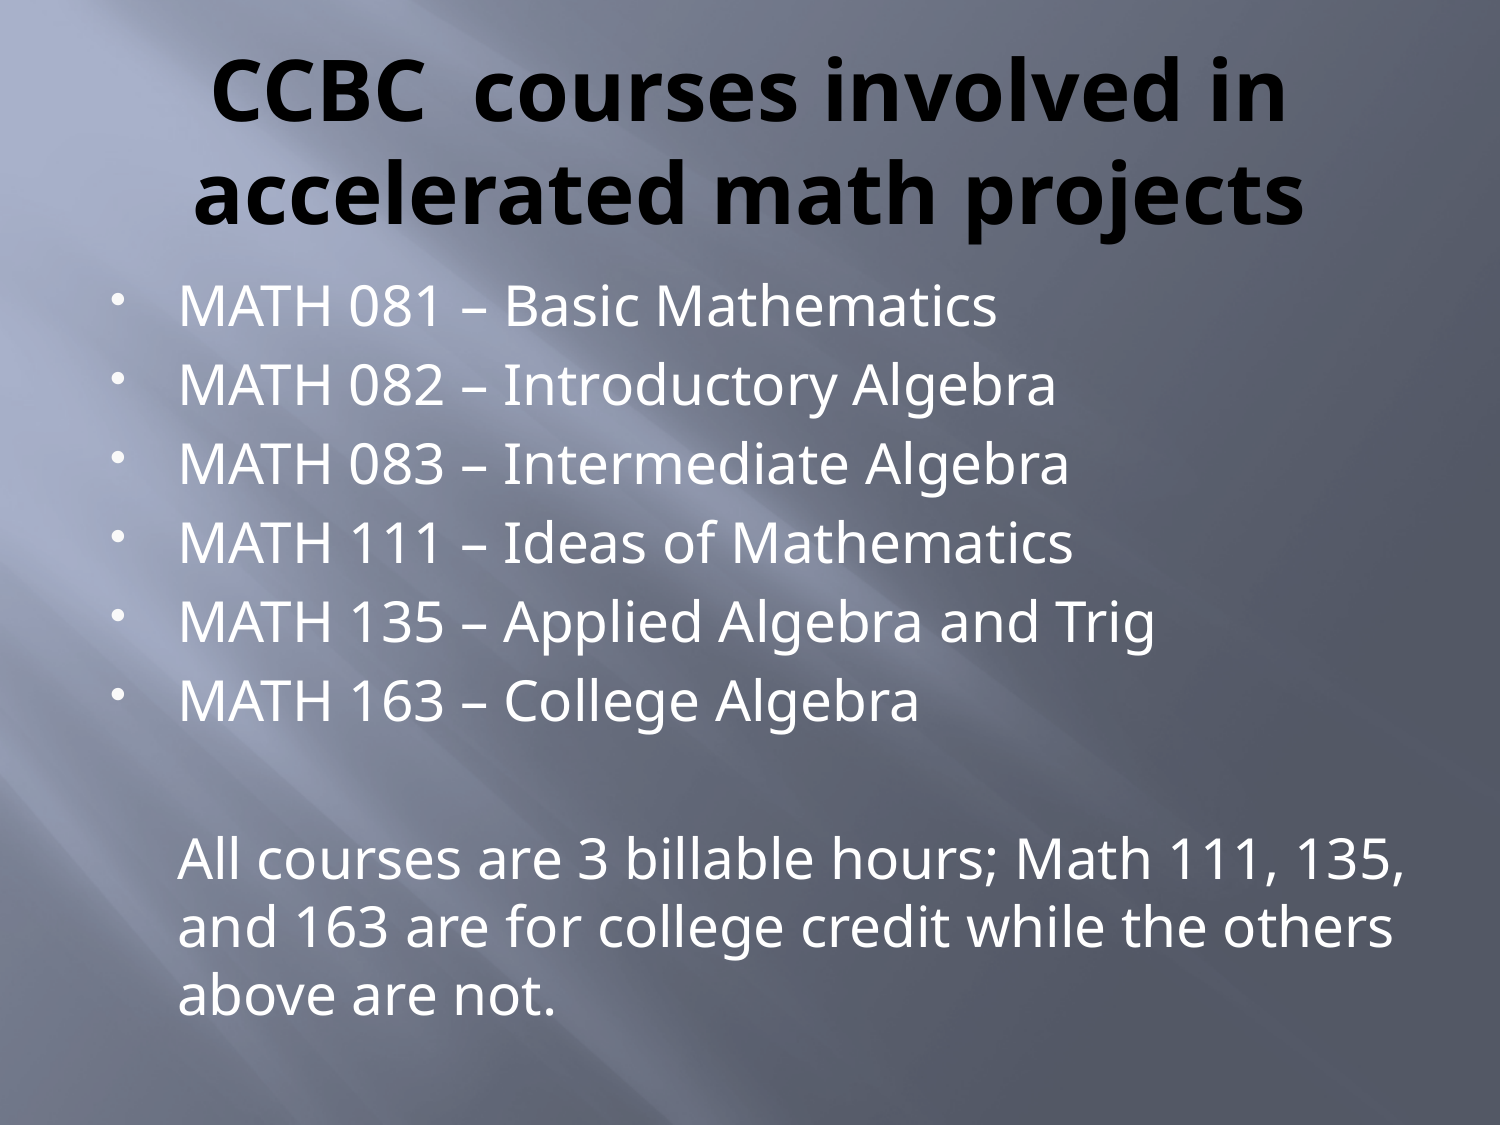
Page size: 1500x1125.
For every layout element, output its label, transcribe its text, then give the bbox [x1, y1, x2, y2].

list MATH 081 – Basic Mathematics MATH 082 – Introductory Algebra MATH 083 – Intermediate Algebra MATH 111 – Ideas of Mathematics MATH 135 – Applied Algebra and Trig MATH 163 – College Algebra All courses are 3 billable hours; Math 111, 135, and 163 are for college credit while the others above are not. [74, 262, 1426, 1036]
title CCBC courses involved in accelerated math projects [75, 45, 1425, 233]
